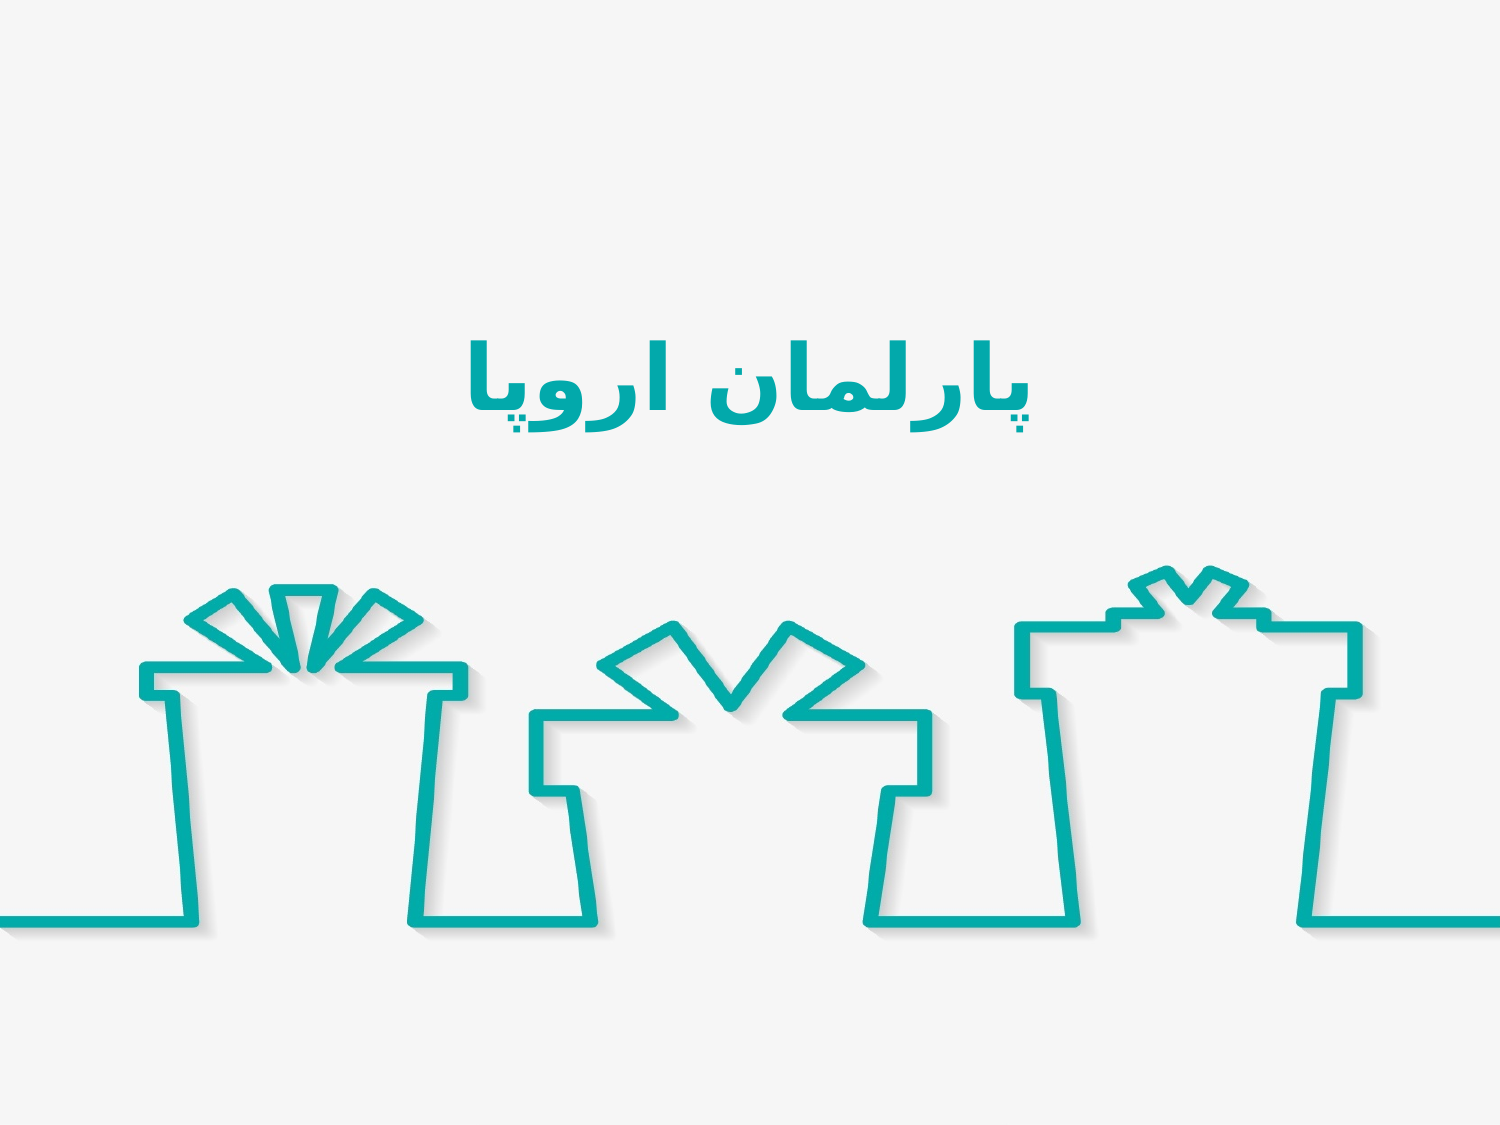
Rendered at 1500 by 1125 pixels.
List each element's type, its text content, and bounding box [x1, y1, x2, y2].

text_box پارلمان اروپا [169, 311, 1331, 437]
picture [0, 0, 1500, 1125]
